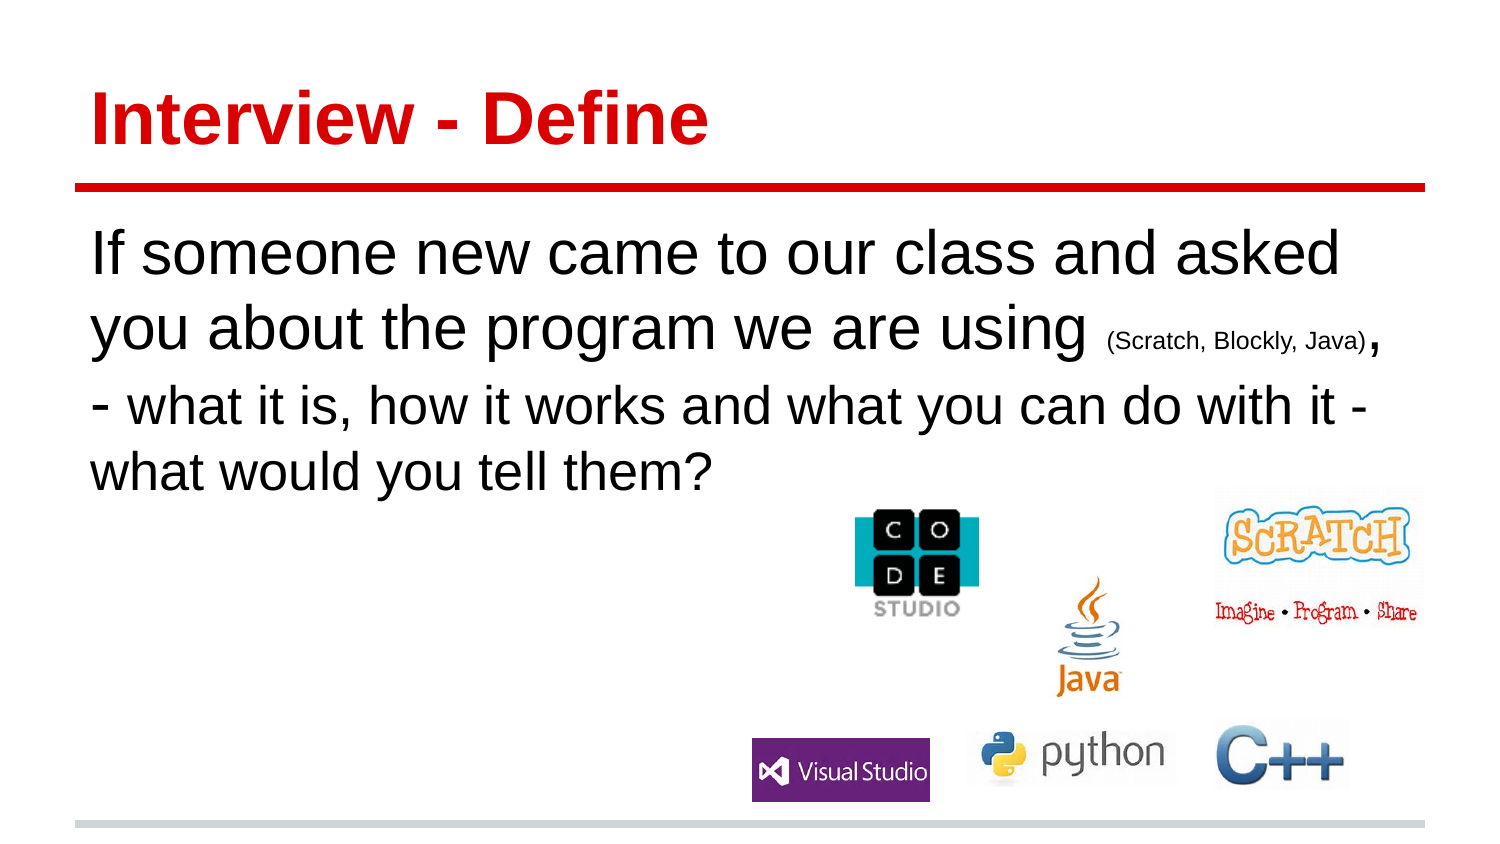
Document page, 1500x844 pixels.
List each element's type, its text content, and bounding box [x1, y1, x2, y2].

list If someone new came to our class and asked you about the program we are using (Scratch, Blockly, Java), - what it is, how it works and what you can do with it - what would you tell them? [75, 196, 1425, 808]
title Interview - Define [75, 33, 1425, 175]
picture [965, 720, 1178, 787]
picture [751, 737, 930, 802]
picture [1213, 717, 1350, 790]
picture [854, 497, 979, 634]
picture [1213, 487, 1426, 629]
picture [1039, 569, 1137, 706]
